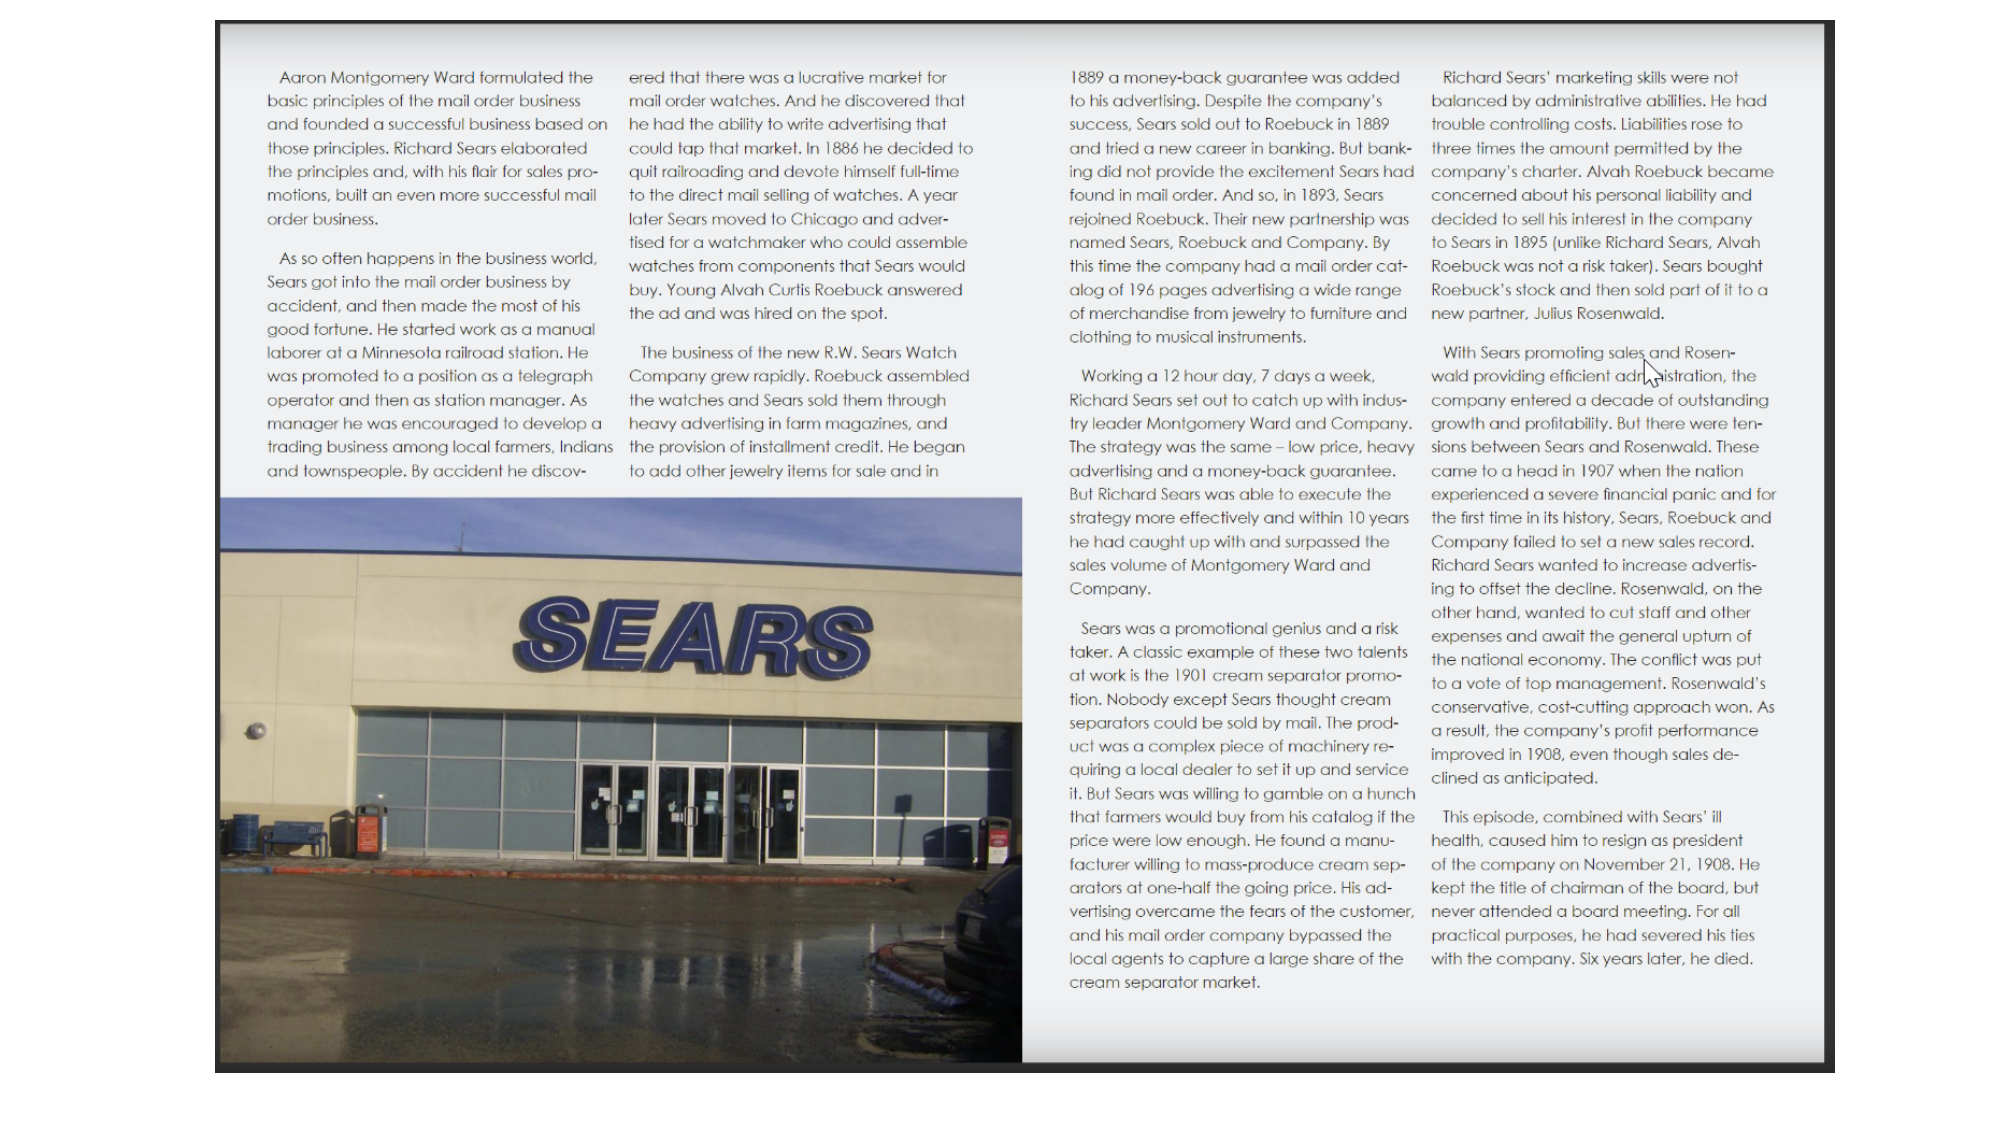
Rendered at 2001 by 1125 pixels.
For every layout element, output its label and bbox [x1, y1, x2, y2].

picture [215, 20, 1835, 1073]
